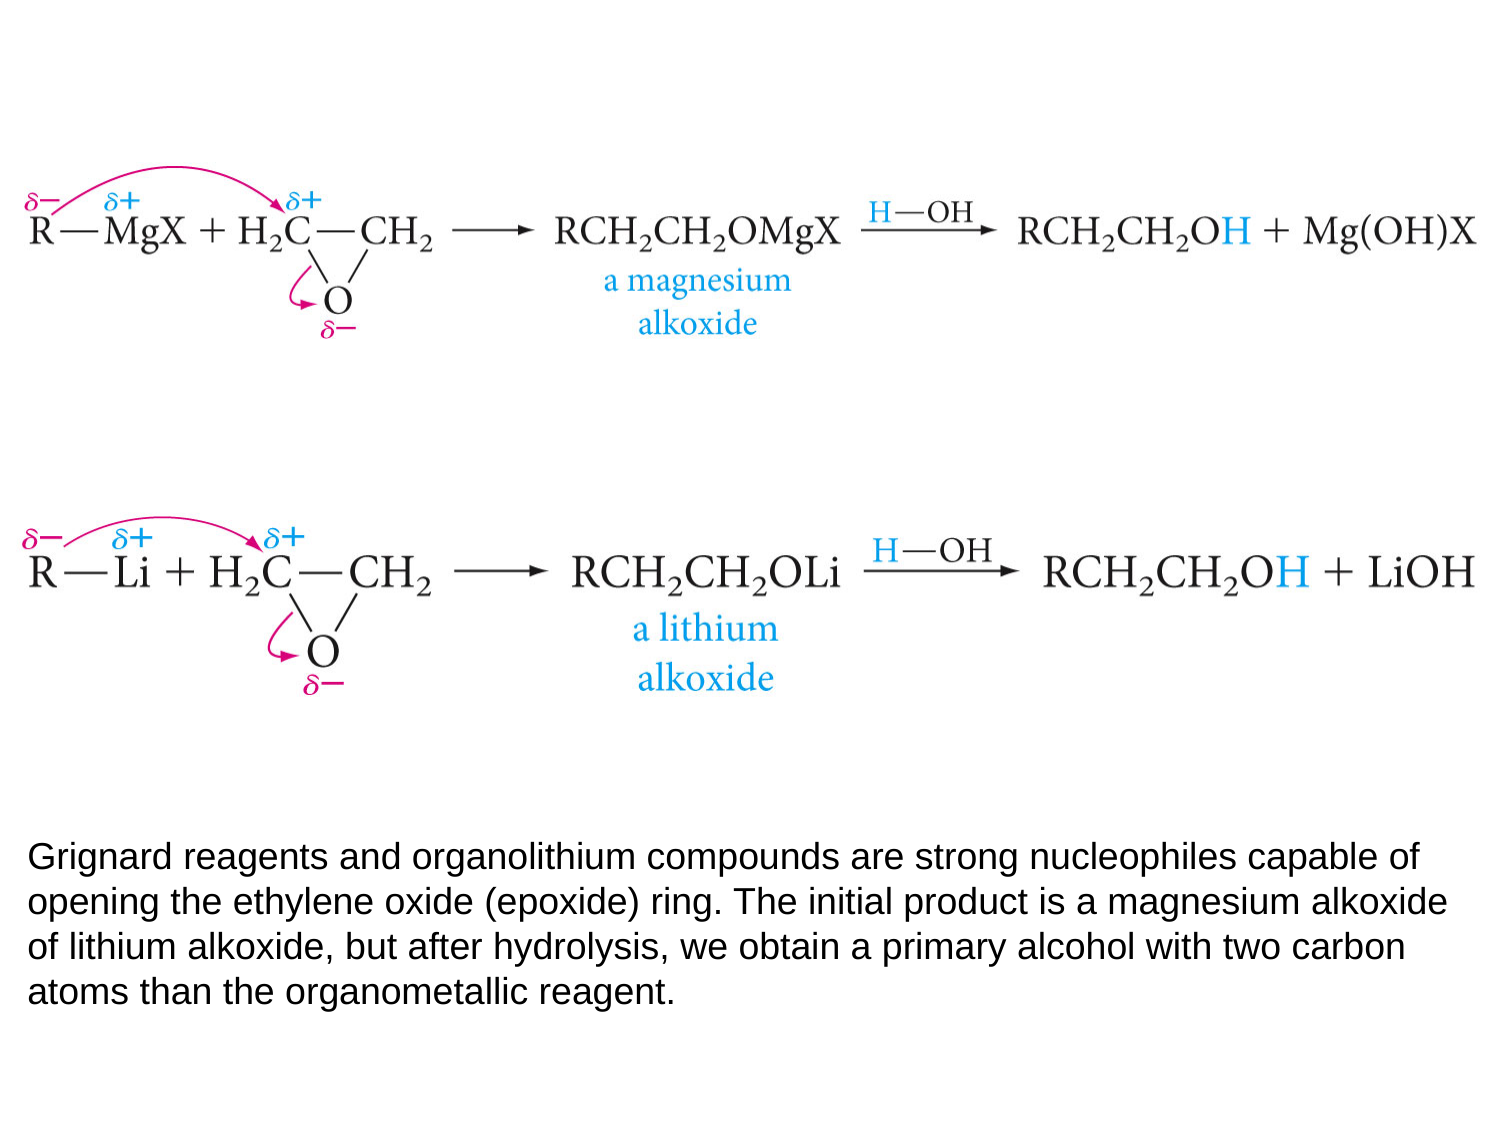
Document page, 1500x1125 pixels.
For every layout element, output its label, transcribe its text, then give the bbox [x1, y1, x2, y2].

text_box Grignard reagents and organolithium compounds are strong nucleophiles capable of opening the ethylene oxide (epoxide) ring. The initial product is a magnesium alkoxide of lithium alkoxide, but after hydrolysis, we obtain a primary alcohol with two carbon atoms than the organometallic reagent. [12, 824, 1488, 1020]
picture [0, 162, 1500, 347]
picture [0, 512, 1500, 705]
